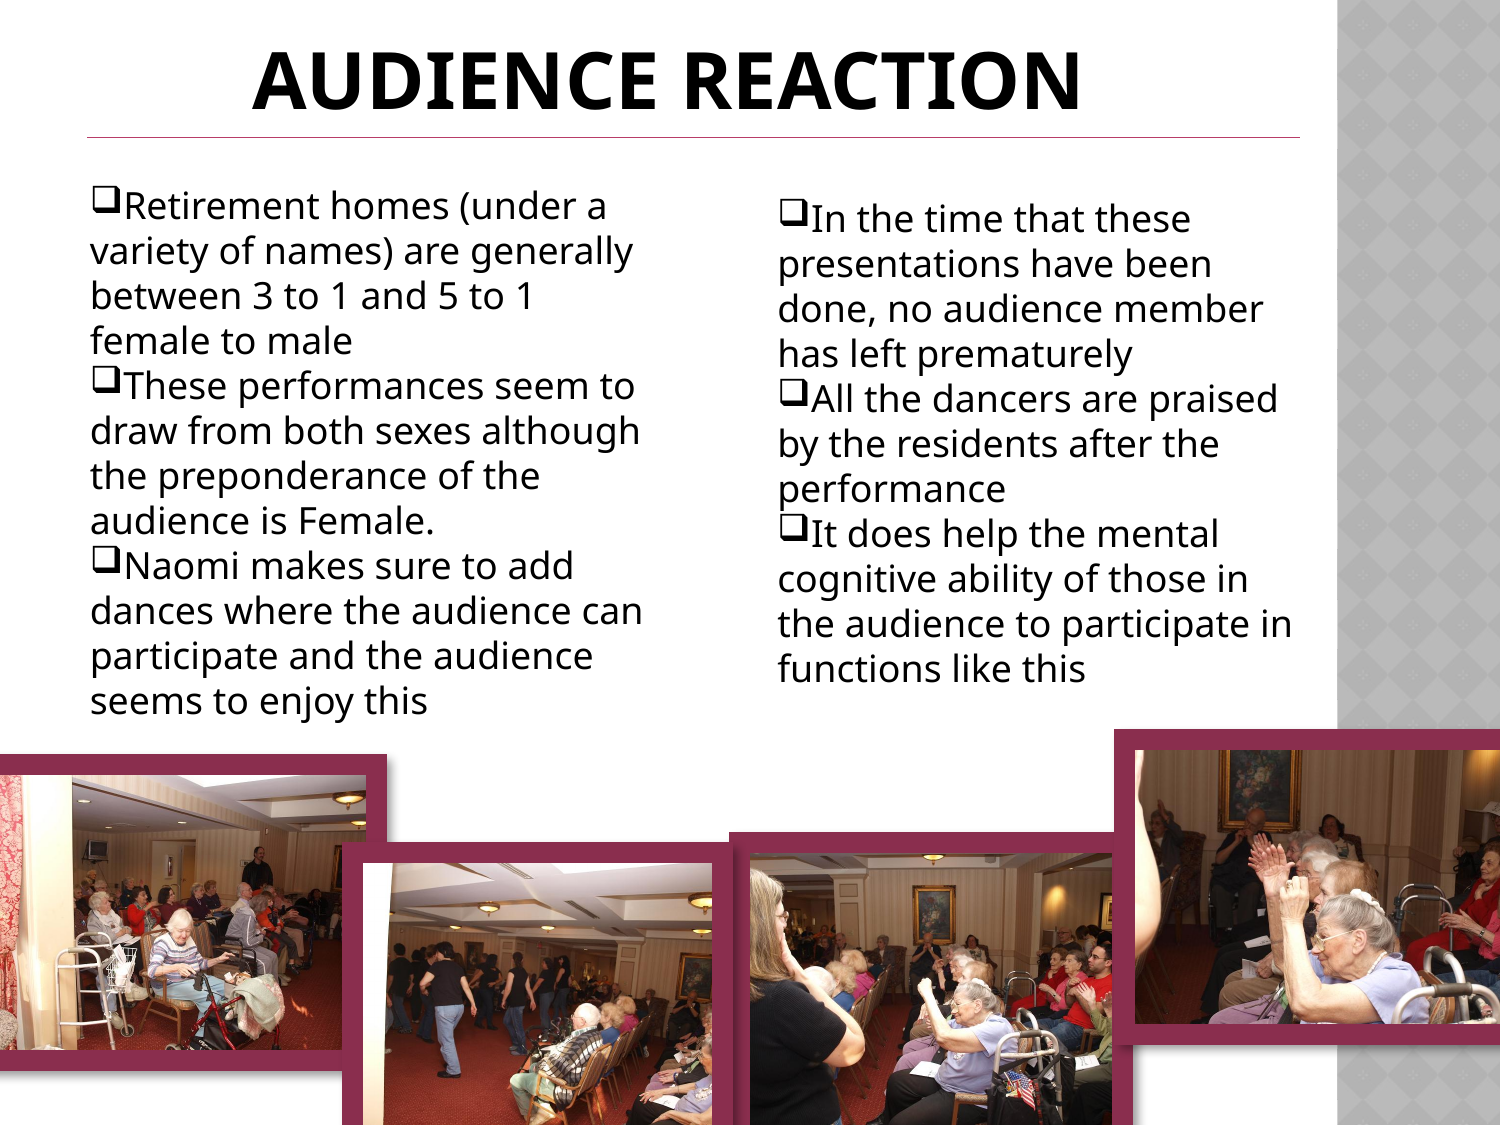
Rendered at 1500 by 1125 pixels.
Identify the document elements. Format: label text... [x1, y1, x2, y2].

picture [0, 774, 713, 1125]
text_box Retirement homes (under a variety of names) are generally between 3 to 1 and 5 to 1 female to male These performances seem to draw from both sexes although the preponderance of the audience is Female. Naomi makes sure to add dances where the audience can participate and the audience seems to enjoy this [74, 174, 663, 730]
title Audience Reaction [75, 0, 1263, 125]
text_box In the time that these presentations have been done, no audience member has left prematurely All the dancers are praised by the residents after the performance It does help the mental cognitive ability of those in the audience to participate in functions like this [762, 187, 1313, 698]
picture [749, 852, 1113, 1125]
picture [1134, 749, 1500, 1025]
